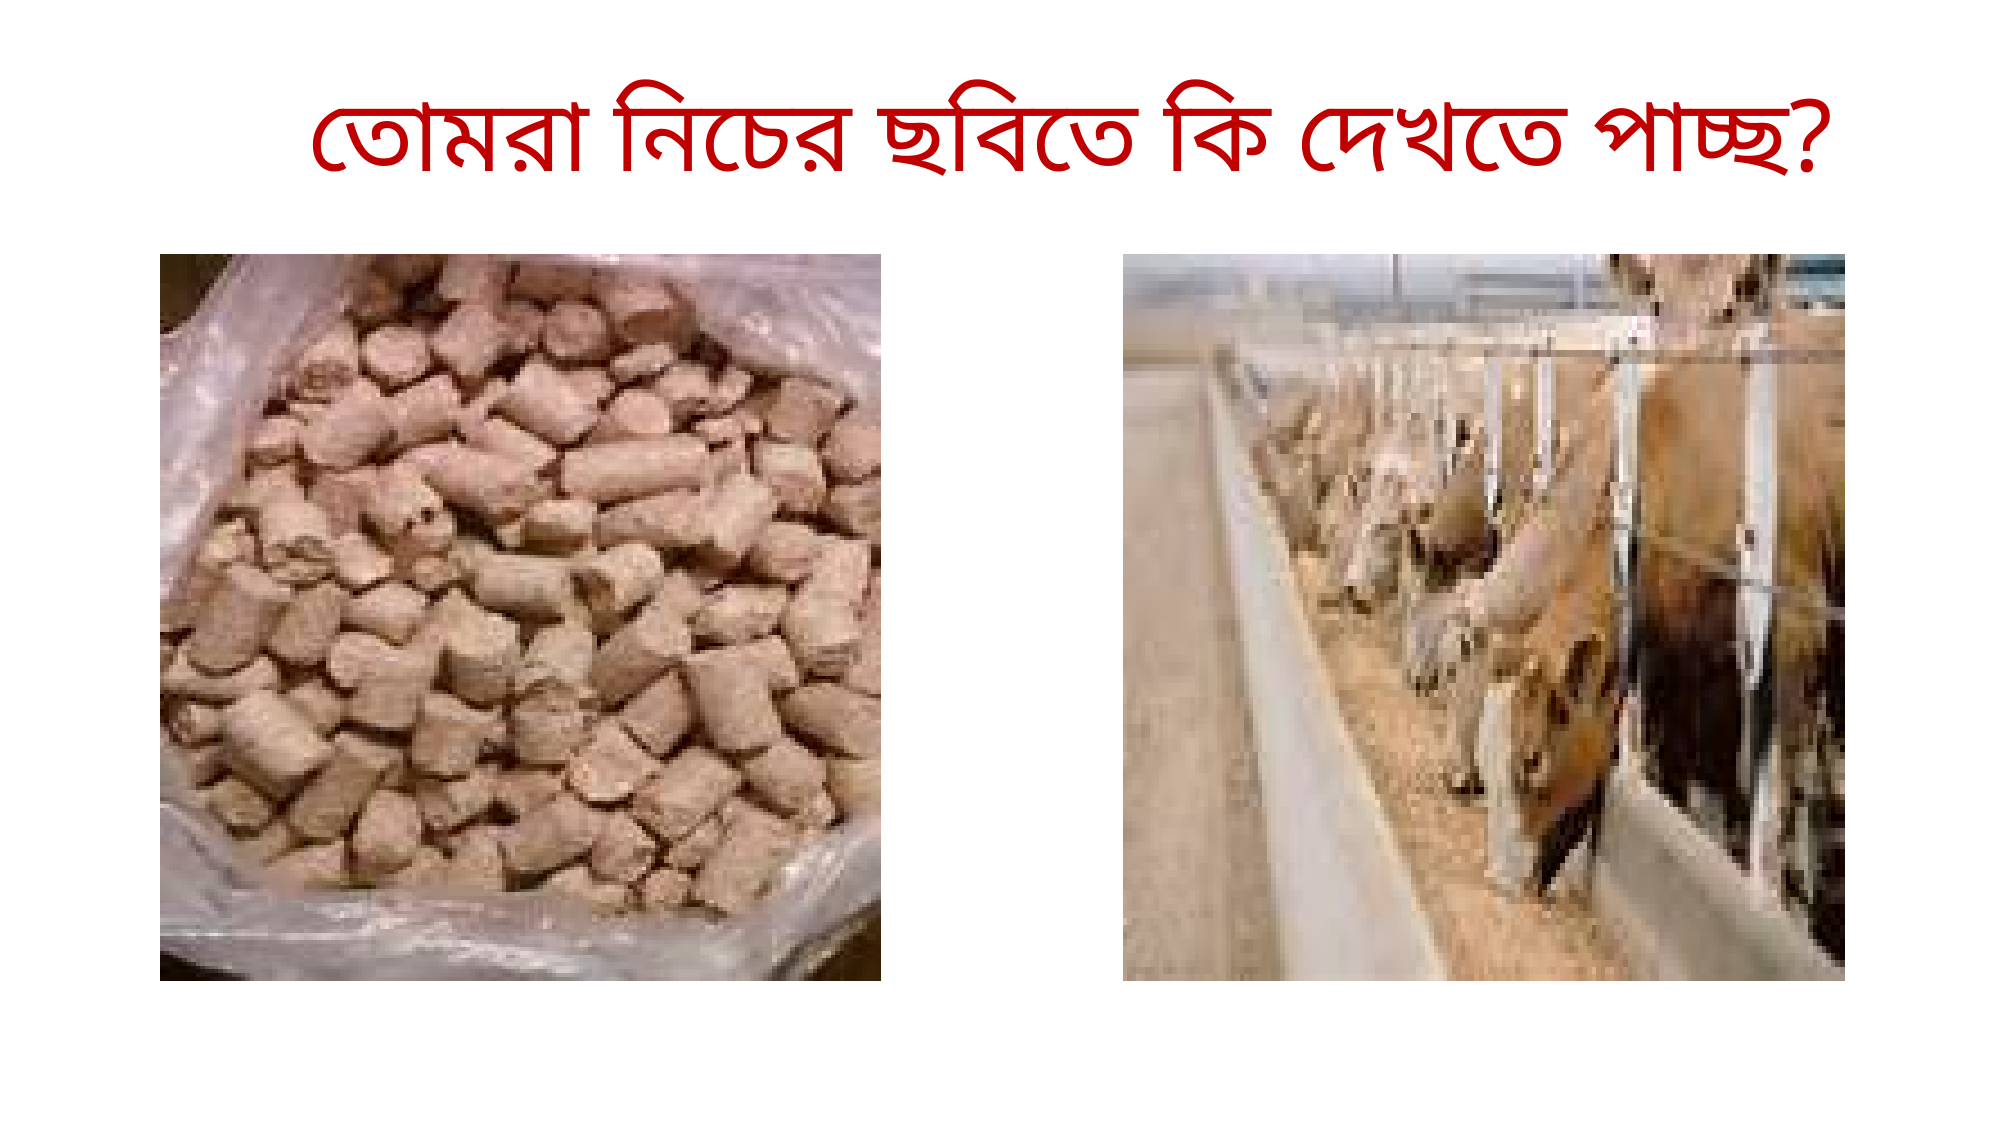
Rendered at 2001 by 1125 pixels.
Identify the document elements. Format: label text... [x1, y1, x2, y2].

picture [1123, 254, 1845, 981]
picture [160, 254, 881, 981]
text_box তোমরা নিচের ছবিতে কি দেখতে পাচ্ছ? [277, 64, 1864, 200]
